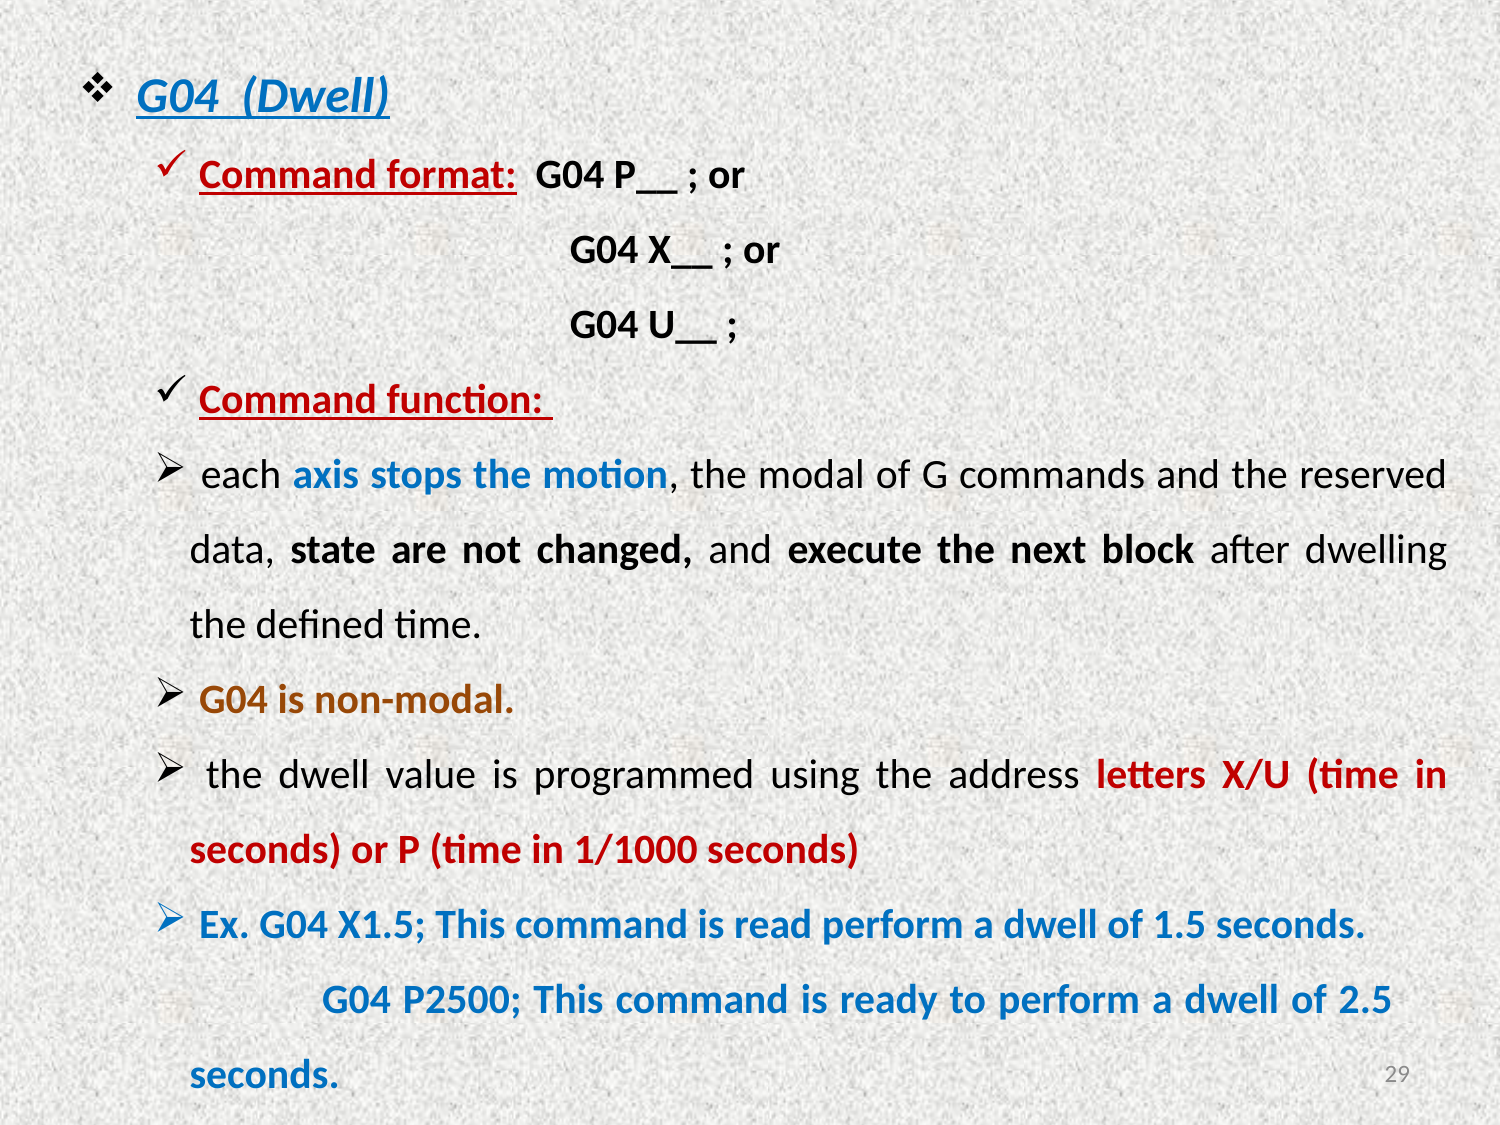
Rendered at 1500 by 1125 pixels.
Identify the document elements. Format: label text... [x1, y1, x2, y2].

picture [0, 0, 1500, 1125]
slide_number 29 [1074, 1042, 1425, 1103]
text_box G04 (Dwell) Command format: G04 P__ ; or G04 X__ ; or G04 U__ ; Command function: each axis stops the motion, the modal of G commands and the reserved data, state are not changed, and execute the next block after dwelling the defined time. G04 is non-modal. the dwell value is programmed using the address letters X/U (time in seconds) or P (time in 1/1000 seconds) Ex. G04 X1.5; This command is read perform a dwell of 1.5 seconds. G04 P2500; This command is ready to perform a dwell of 2.5 seconds. [24, 24, 1463, 1105]
